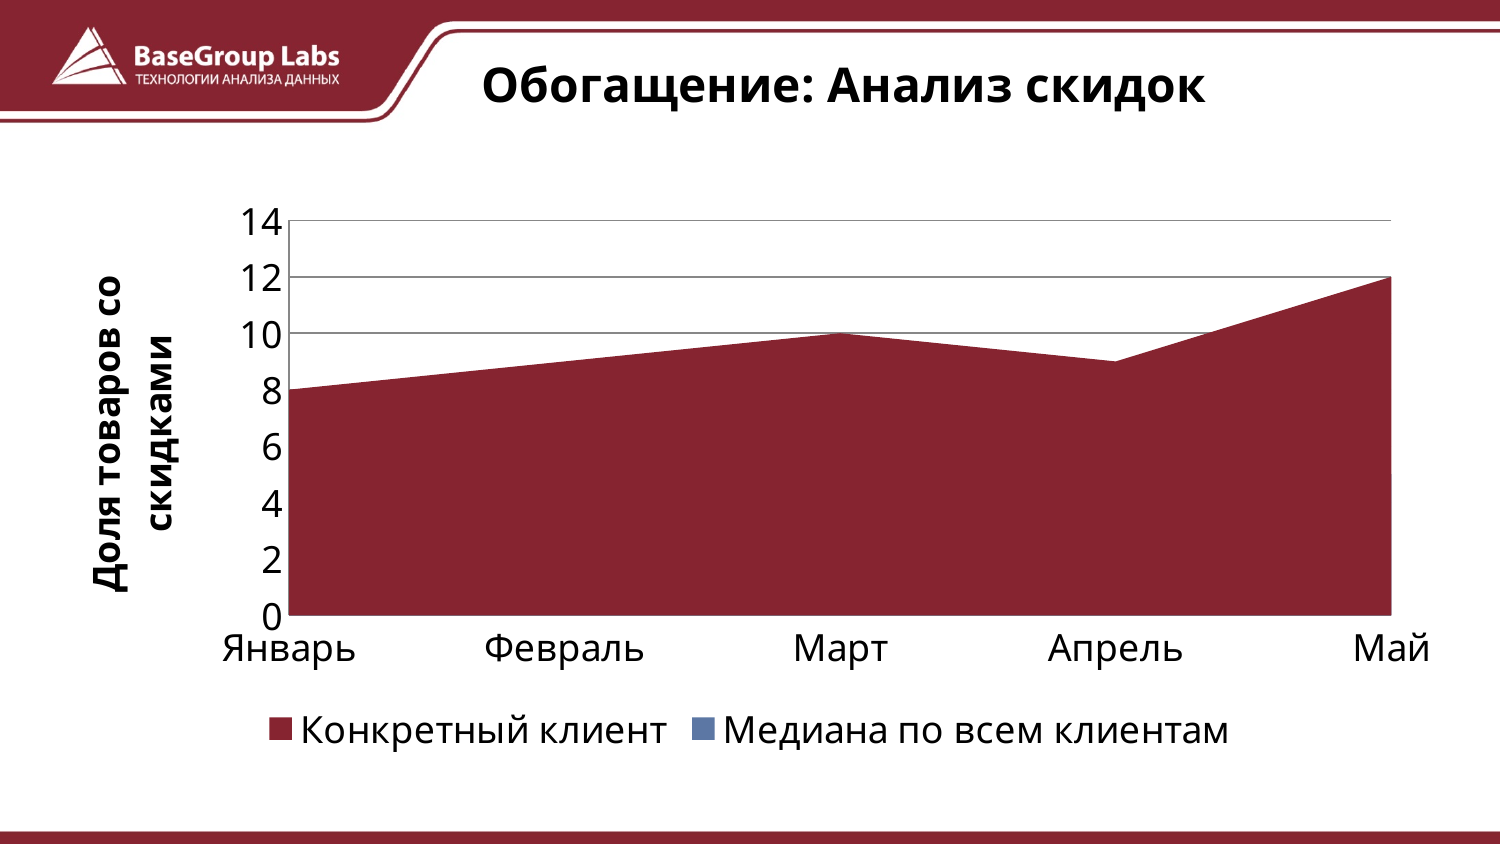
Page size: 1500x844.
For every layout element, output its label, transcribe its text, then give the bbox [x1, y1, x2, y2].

picture [0, 0, 1500, 844]
title Обогащение: Анализ скидок [466, 43, 1463, 124]
chart [40, 182, 1460, 763]
